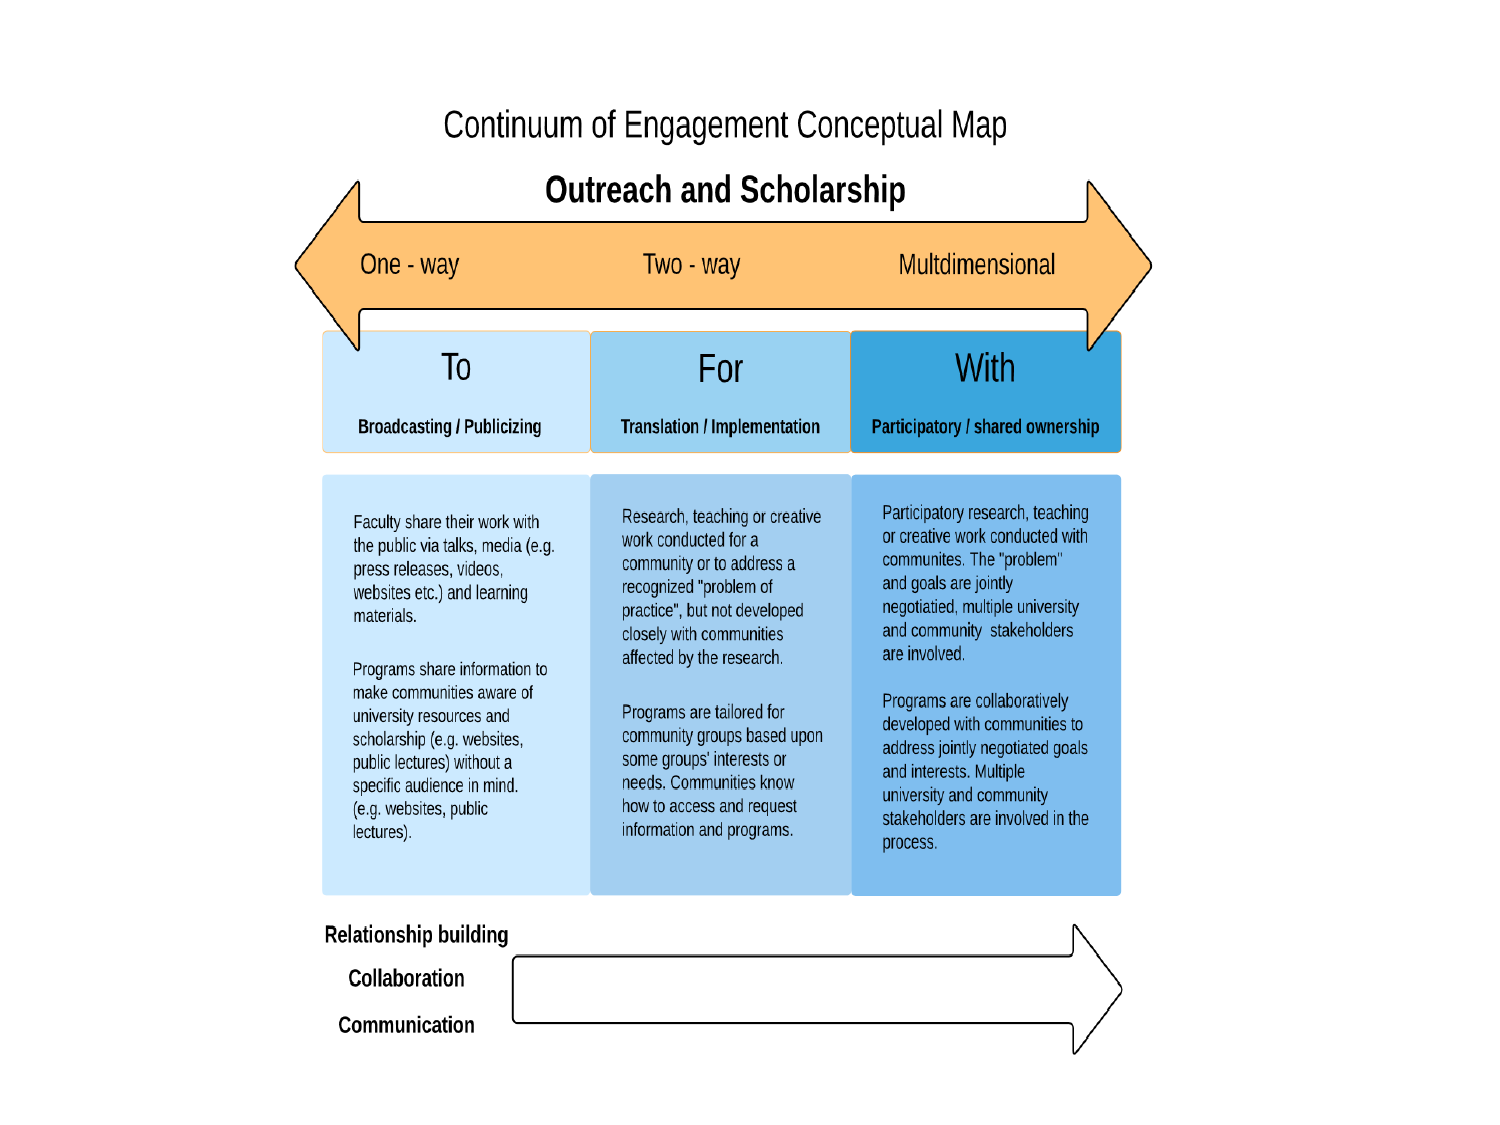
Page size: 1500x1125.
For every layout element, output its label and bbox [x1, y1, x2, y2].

list [249, 15, 1251, 1125]
